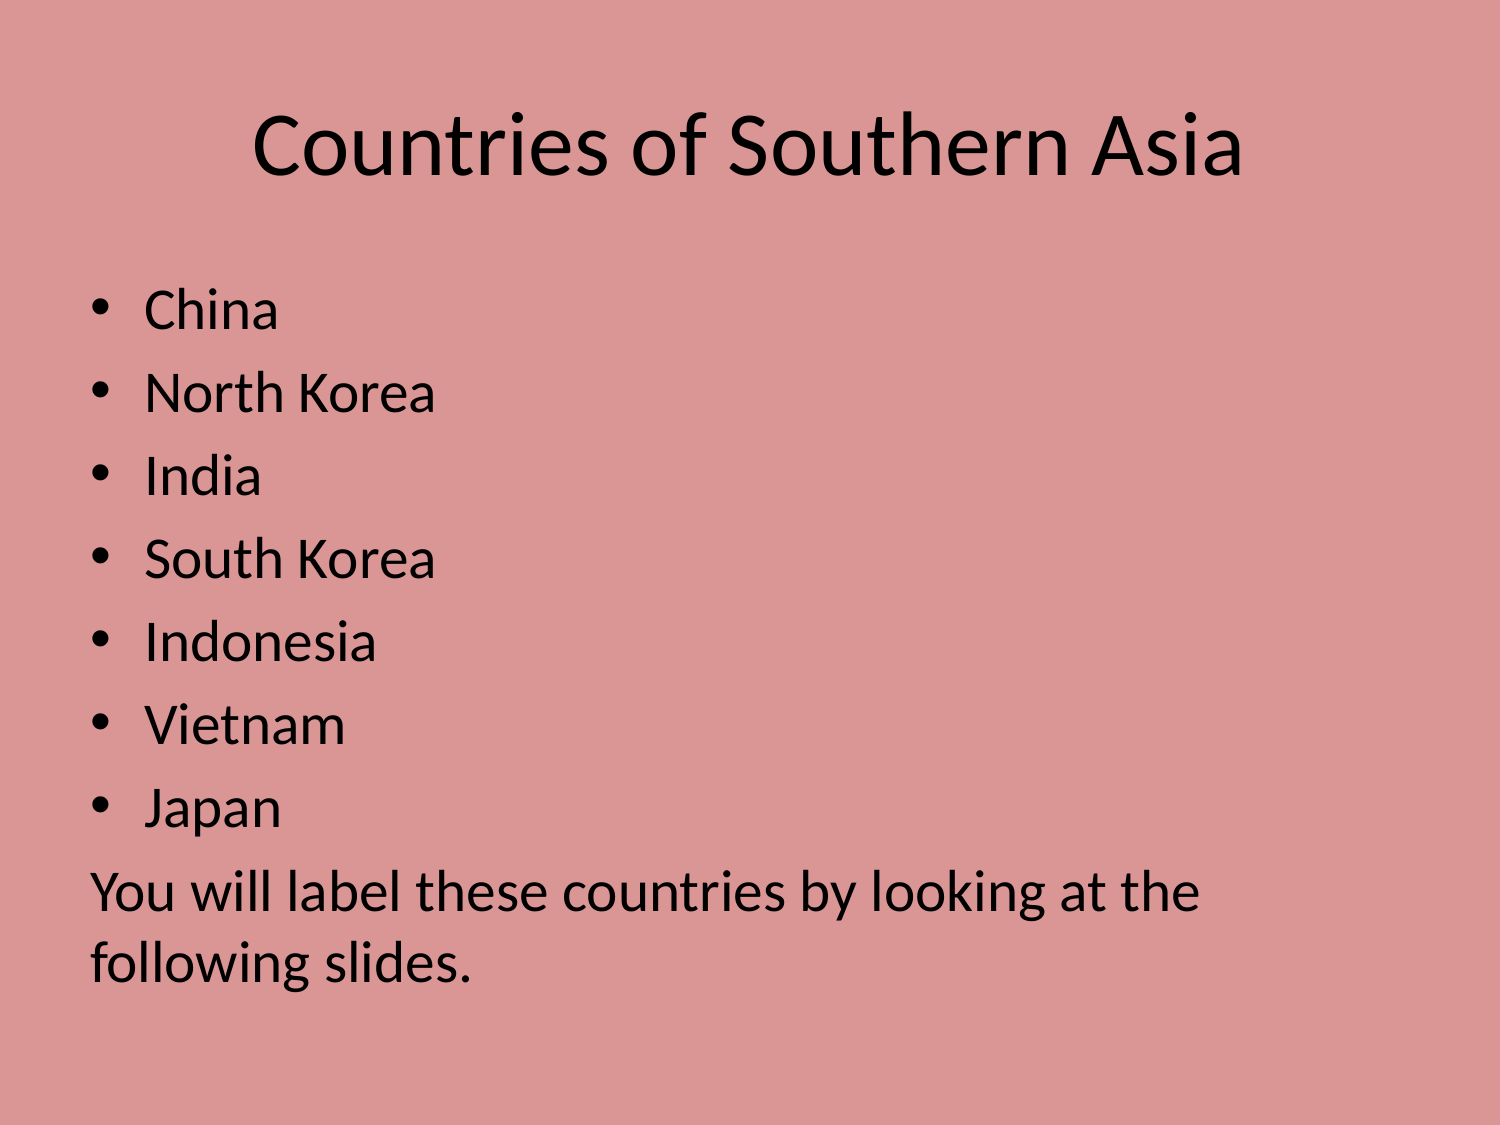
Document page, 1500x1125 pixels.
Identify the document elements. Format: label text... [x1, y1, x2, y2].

list China North Korea India South Korea Indonesia Vietnam Japan You will label these countries by looking at the following slides. [75, 262, 1425, 1005]
title Countries of Southern Asia [75, 45, 1425, 233]
